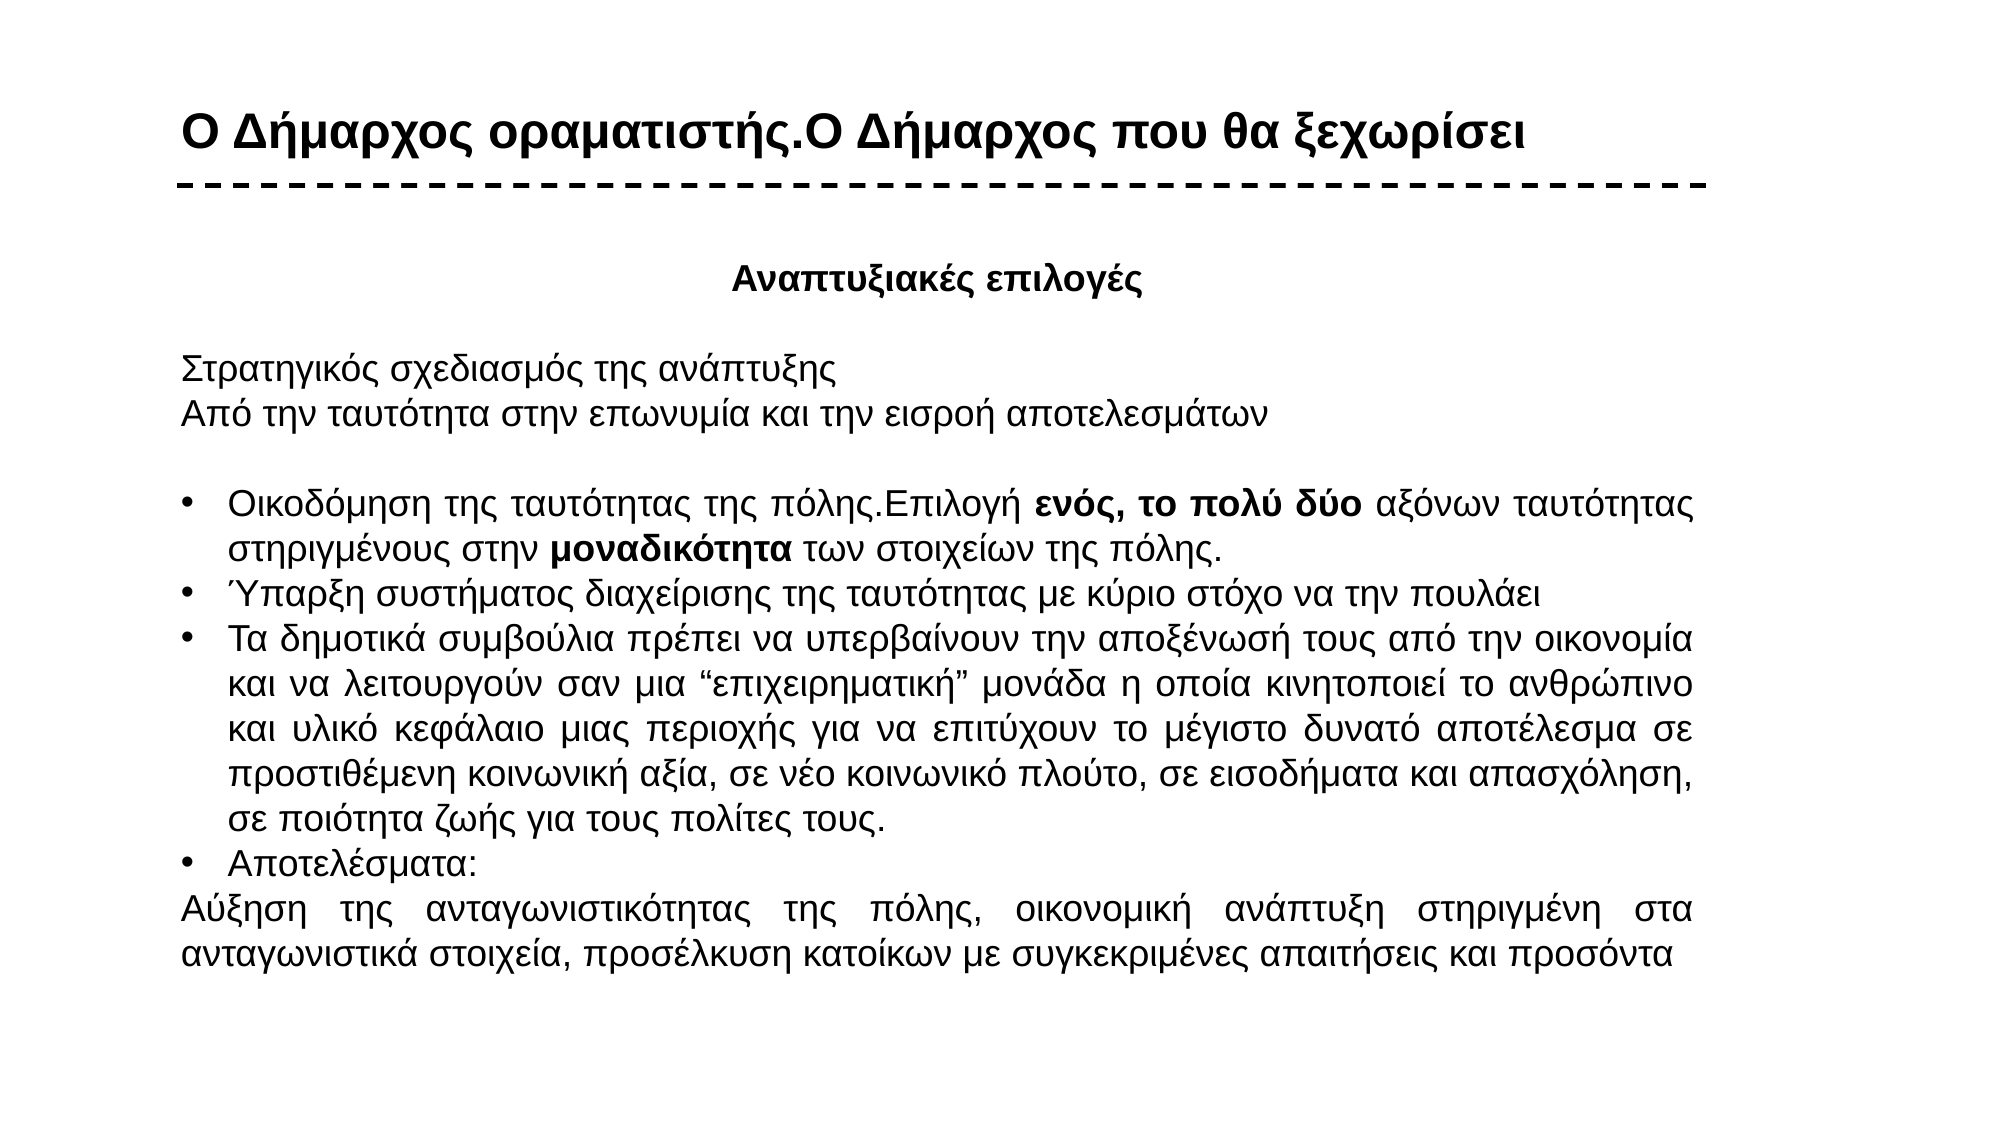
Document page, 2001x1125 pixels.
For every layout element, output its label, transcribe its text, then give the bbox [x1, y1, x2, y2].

text_box Αναπτυξιακές επιλογές Στρατηγικός σχεδιασμός της ανάπτυξης Από την ταυτότητα στην επωνυμία και την εισροή αποτελεσμάτων Οικοδόμηση της ταυτότητας της πόλης.Επιλογή ενός, το πολύ δύο αξόνων ταυτότητας στηριγμένους στην μοναδικότητα των στοιχείων της πόλης. Ύπαρξη συστήματος διαχείρισης της ταυτότητας με κύριο στόχο να την πουλάει Τα δημοτικά συμβούλια πρέπει να υπερβαίνουν την αποξένωσή τους από την οικονομία και να λειτουργούν σαν μια “επιχειρηματική” μονάδα η οποία κινητοποιεί το ανθρώπινο και υλικό κεφάλαιο μιας περιοχής για να επιτύχουν το μέγιστο δυνατό αποτέλεσμα σε προστιθέμενη κοινωνική αξία, σε νέο κοινωνικό πλούτο, σε εισοδήματα και απασχόληση, σε ποιότητα ζωής για τους πολίτες τους. Αποτελέσματα: Αύξηση της ανταγωνιστικότητας της πόλης, οικονομική ανάπτυξη στηριγμένη στα ανταγωνιστικά στοιχεία, προσέλκυση κατοίκων με συγκεκριμένες απαιτήσεις και προσόντα [166, 246, 1709, 982]
picture [177, 183, 1709, 188]
title Ο Δήμαρχος οραματιστής.Ο Δήμαρχος που θα ξεχωρίσει [166, 17, 1572, 246]
